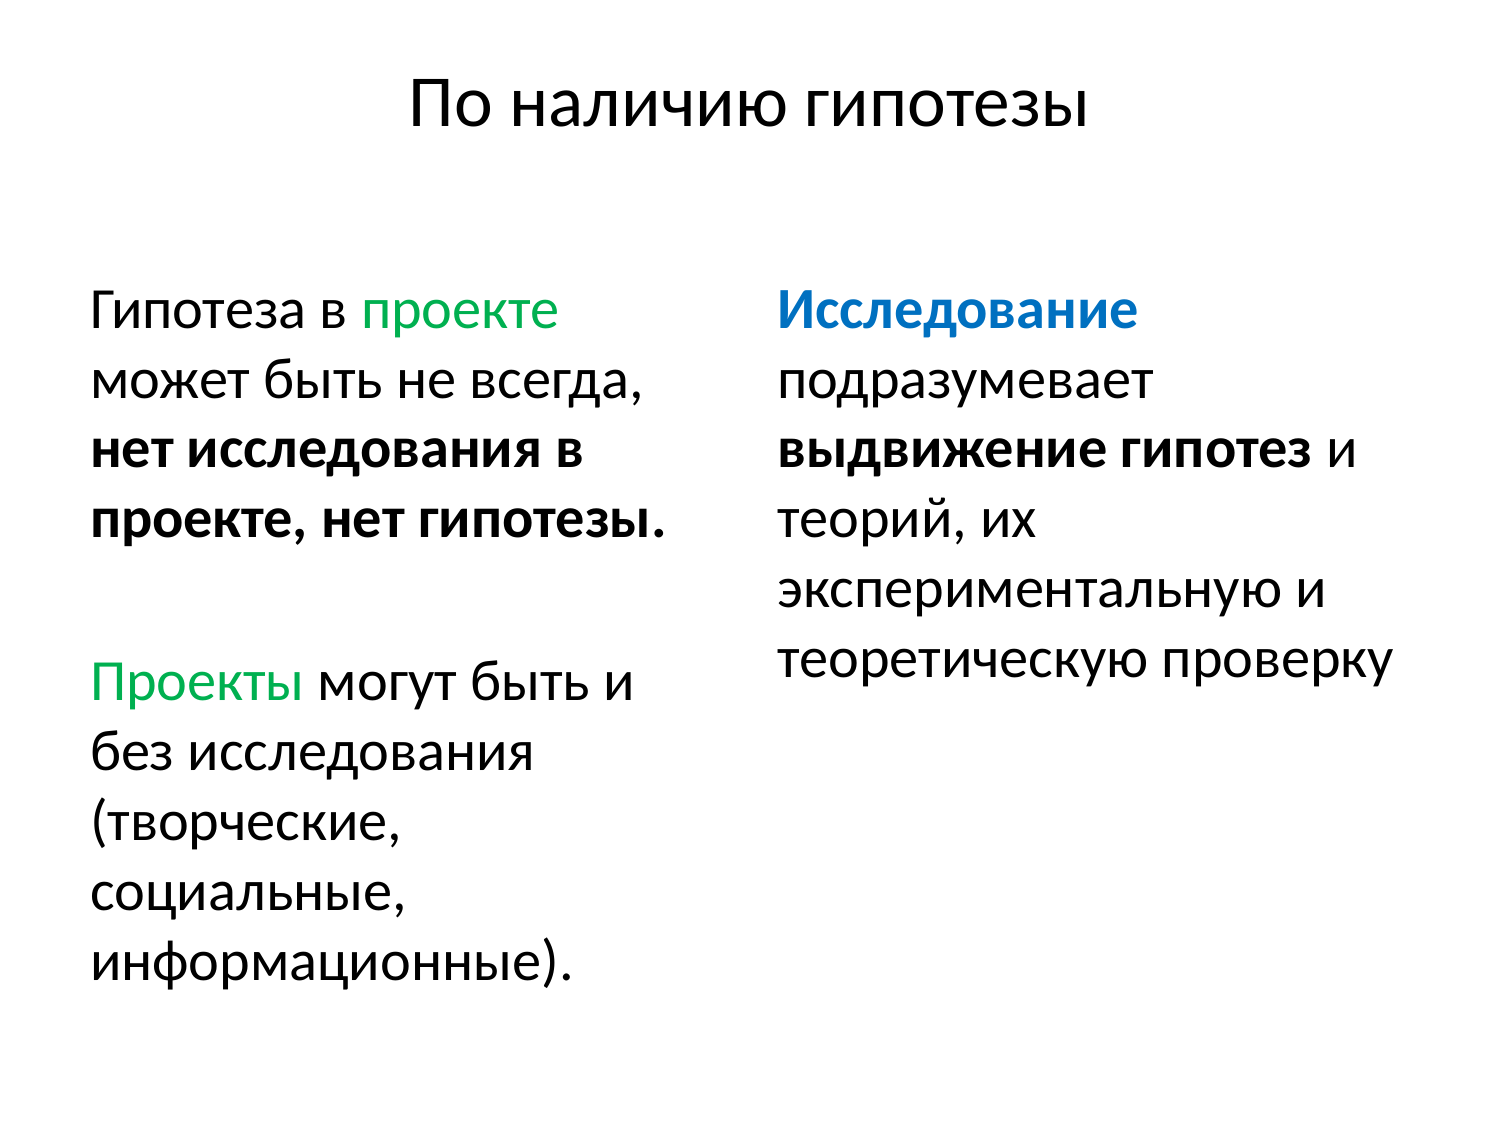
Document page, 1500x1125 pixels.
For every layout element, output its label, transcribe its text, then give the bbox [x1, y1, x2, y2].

list Гипотеза в проекте может быть не всегда, нет исследования в проекте, нет гипотезы. Проекты могут быть и без исследования (творческие, социальные, информационные). [75, 262, 738, 1005]
list Исследование подразумевает выдвижение гипотез и теорий, их экспериментальную и теоретическую проверку [762, 262, 1425, 1005]
title По наличию гипотезы [75, 45, 1425, 149]
